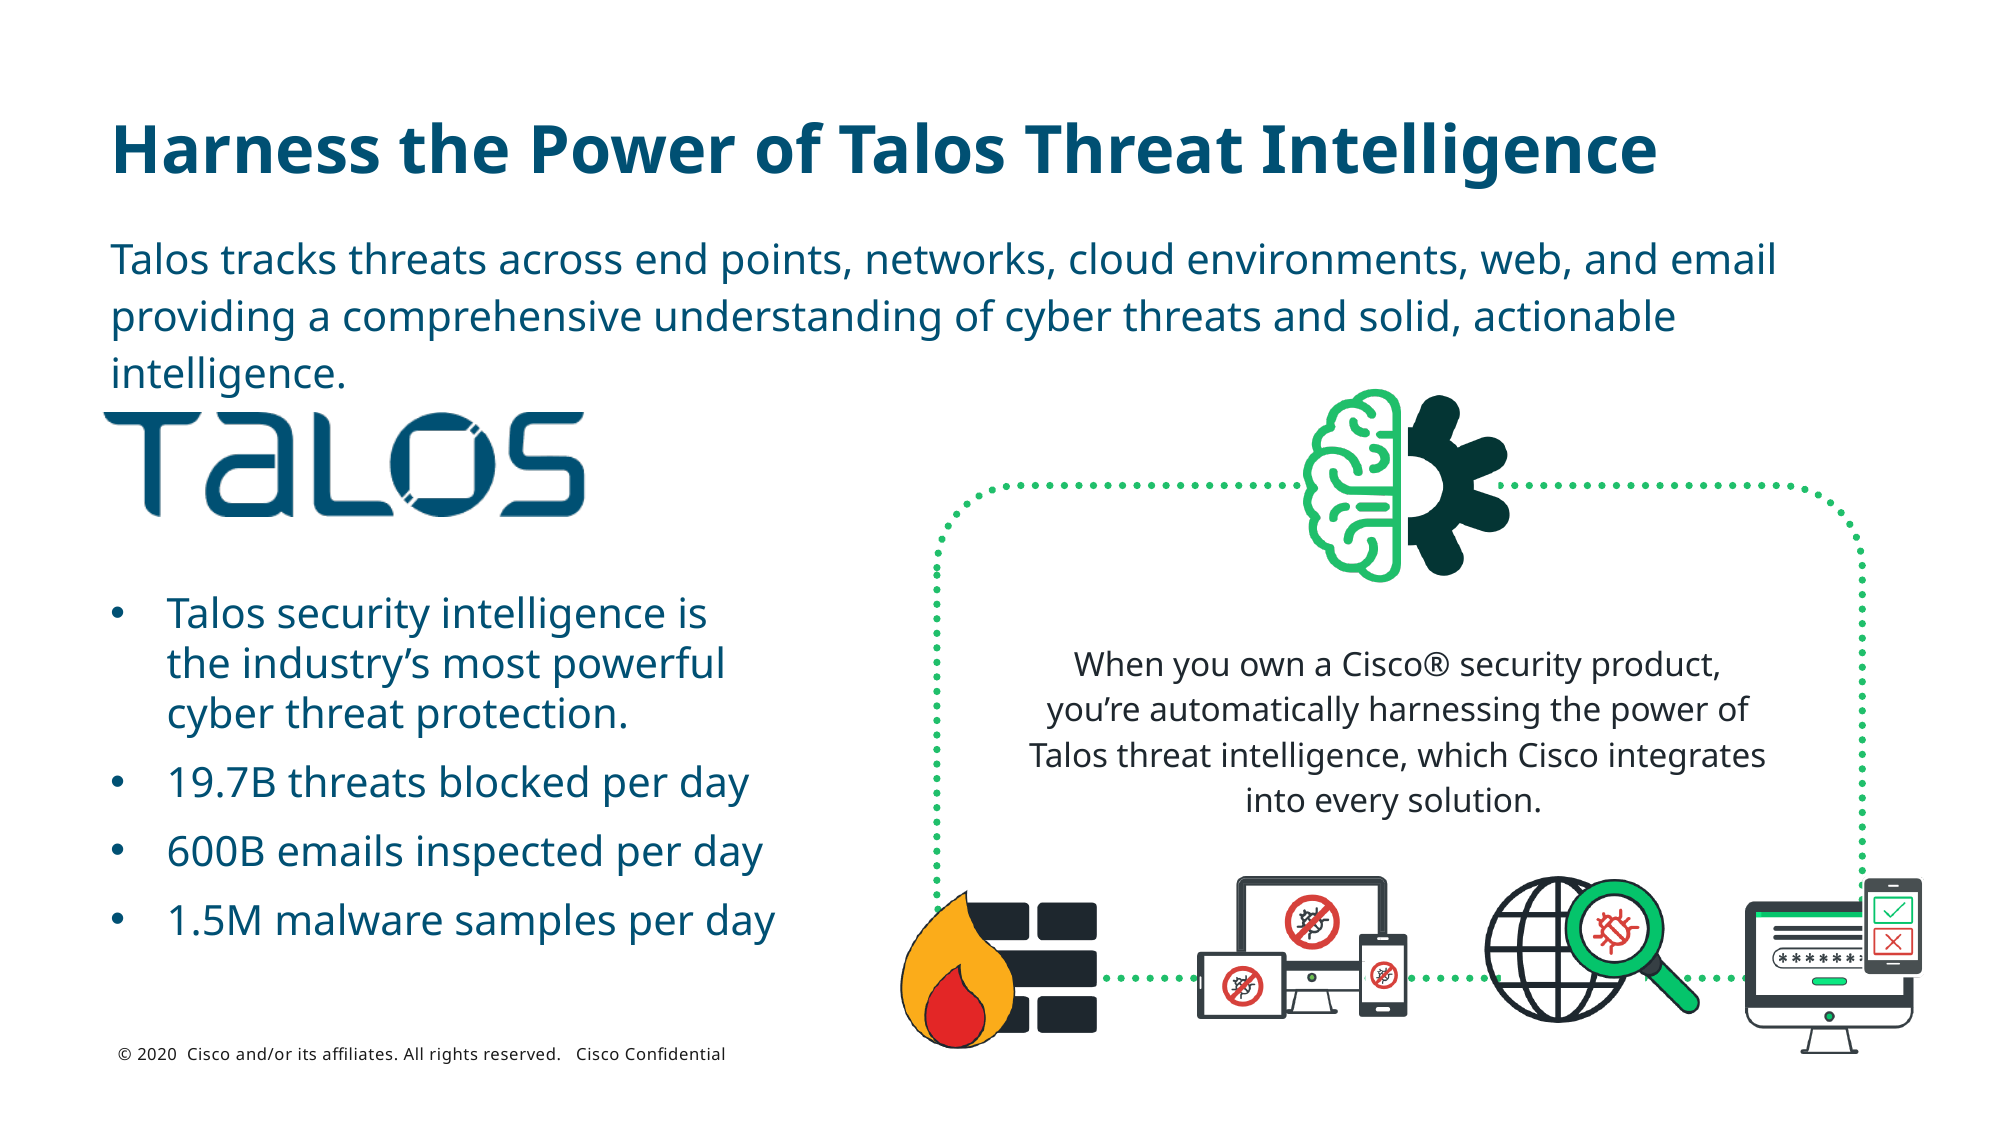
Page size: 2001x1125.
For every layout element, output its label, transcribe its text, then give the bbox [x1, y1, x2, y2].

title Harness the Power of Talos Threat Intelligence [95, 74, 1922, 235]
picture [1745, 876, 1924, 1055]
picture [1195, 876, 1412, 1020]
picture [1484, 876, 1700, 1024]
text_box When you own a Cisco® security product, you’re automatically harnessing the power of Talos threat intelligence, which Cisco integrates into every solution. [1008, 630, 1789, 827]
picture [900, 889, 1097, 1049]
text_box Talos tracks threats across end points, networks, cloud environments, web, and email providing a comprehensive understanding of cyber threats and solid, actionable intelligence. [95, 218, 1918, 405]
text_box Talos security intelligence is the industry’s most powerful cyber threat protection. 19.7B threats blocked per day 600B emails inspected per day 1.5M malware samples per day [95, 579, 793, 951]
text_box [934, 483, 1865, 981]
picture [99, 412, 278, 517]
text_box © 2020 Cisco and/or its affiliates. All rights reserved. Cisco Confidential [104, 1037, 849, 1071]
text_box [1303, 387, 1510, 583]
picture [262, 412, 590, 517]
